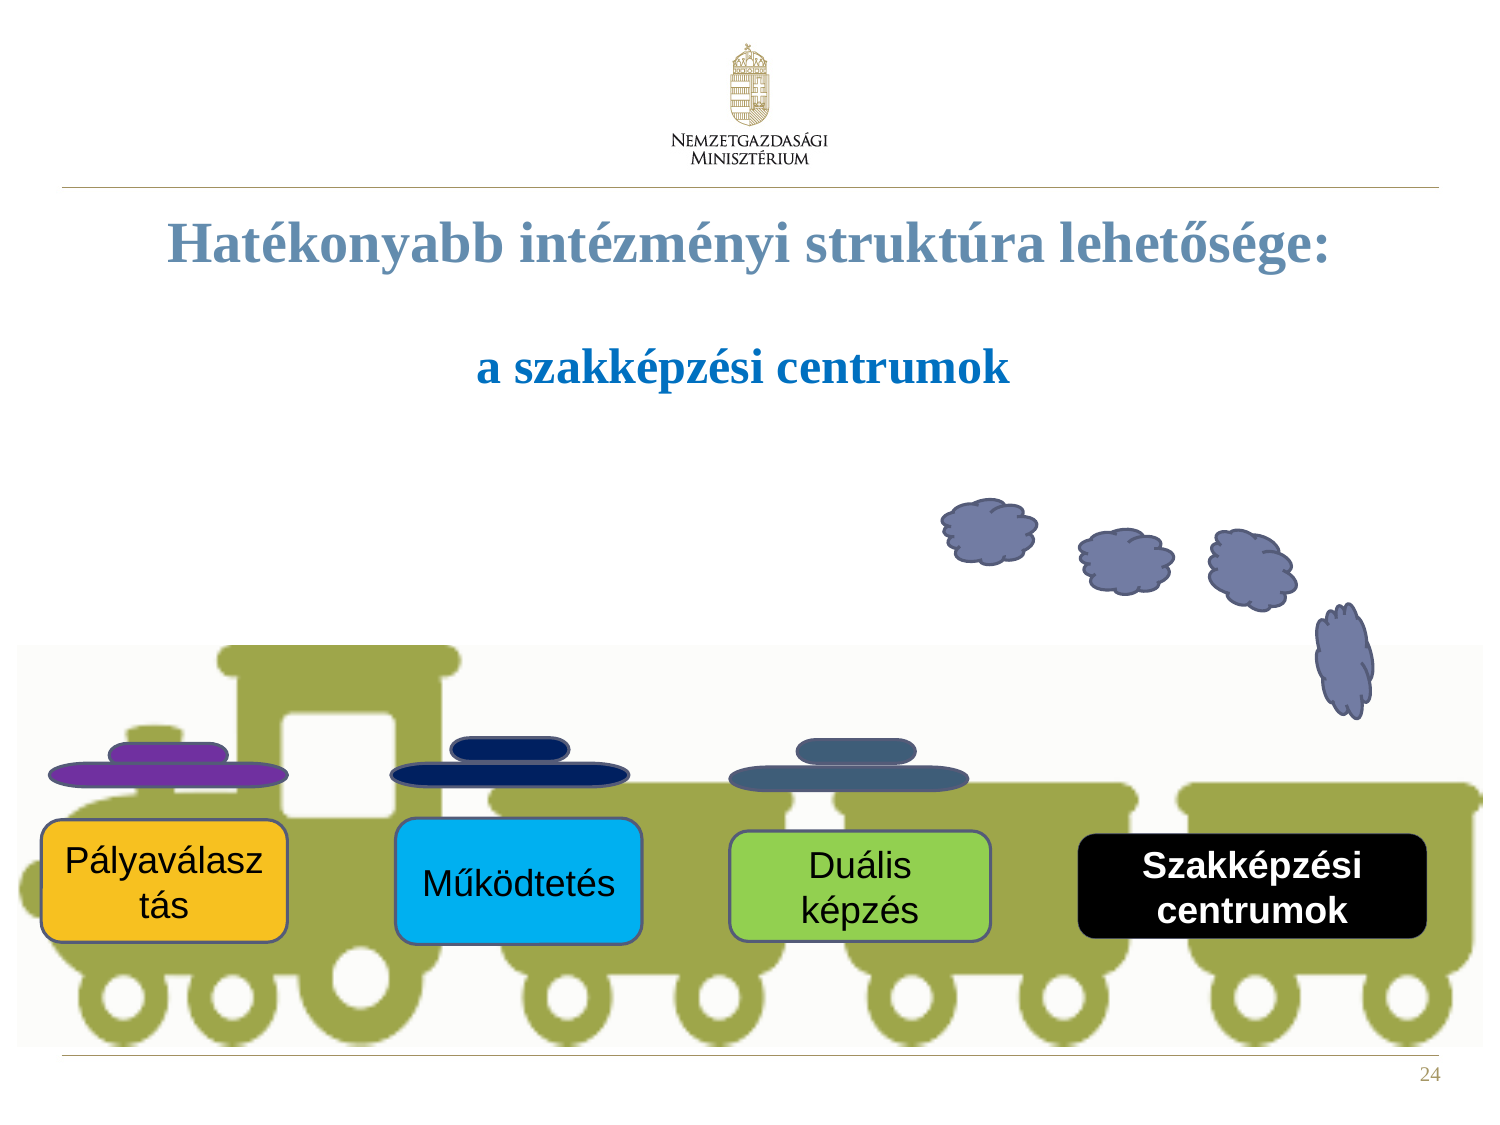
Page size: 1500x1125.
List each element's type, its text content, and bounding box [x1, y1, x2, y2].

text_box [1077, 527, 1176, 596]
text_box [940, 497, 1039, 567]
text_box [1207, 528, 1298, 613]
text_box Hatékonyabb intézményi struktúra lehetősége: a szakképzési centrumok [74, 196, 1425, 315]
text_box [1315, 602, 1370, 644]
picture [0, 2, 1500, 1123]
